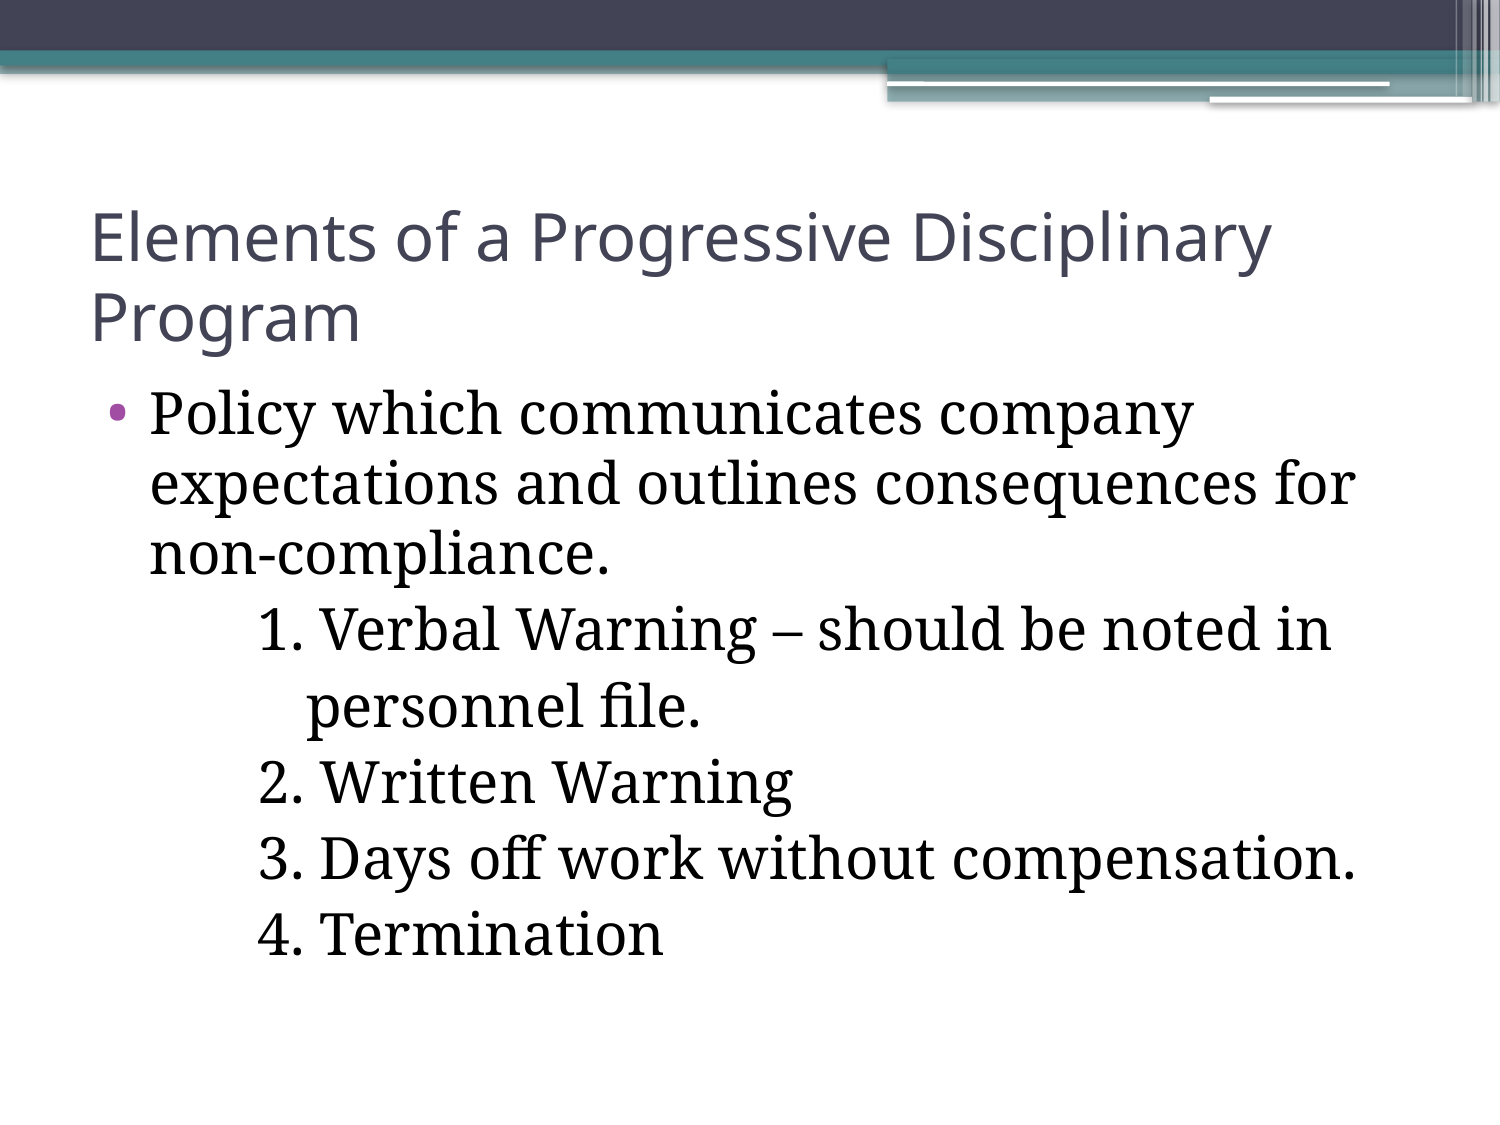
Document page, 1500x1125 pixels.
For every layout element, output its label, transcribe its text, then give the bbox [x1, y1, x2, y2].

list Policy which communicates company expectations and outlines consequences for non-compliance. 1. Verbal Warning – should be noted in personnel file. 2. Written Warning 3. Days off work without compensation. 4. Termination [75, 368, 1425, 1079]
title Elements of a Progressive Disciplinary Program [75, 187, 1425, 363]
